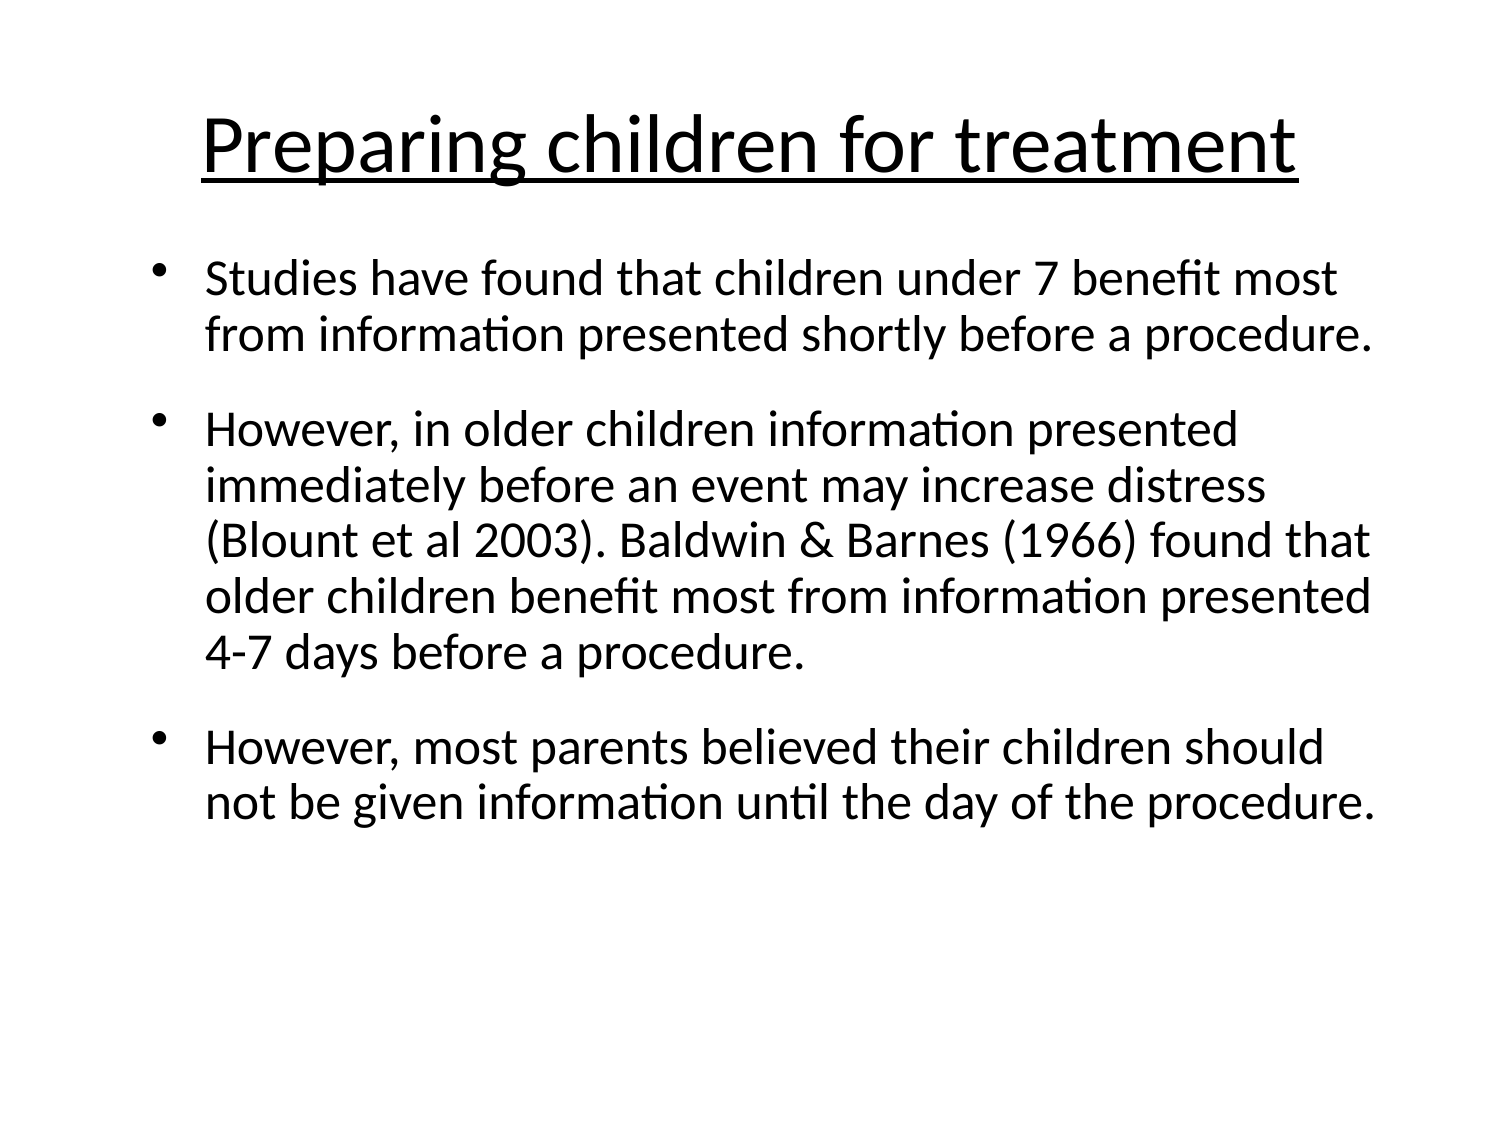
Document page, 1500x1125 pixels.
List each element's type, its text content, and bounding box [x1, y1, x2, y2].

list Studies have found that children under 7 benefit most from information presented shortly before a procedure. However, in older children information presented immediately before an event may increase distress (Blount et al 2003). Baldwin & Barnes (1966) found that older children benefit most from information presented 4-7 days before a procedure. However, most parents believed their children should not be given information until the day of the procedure. [135, 243, 1411, 919]
title Preparing children for treatment [75, 45, 1425, 233]
